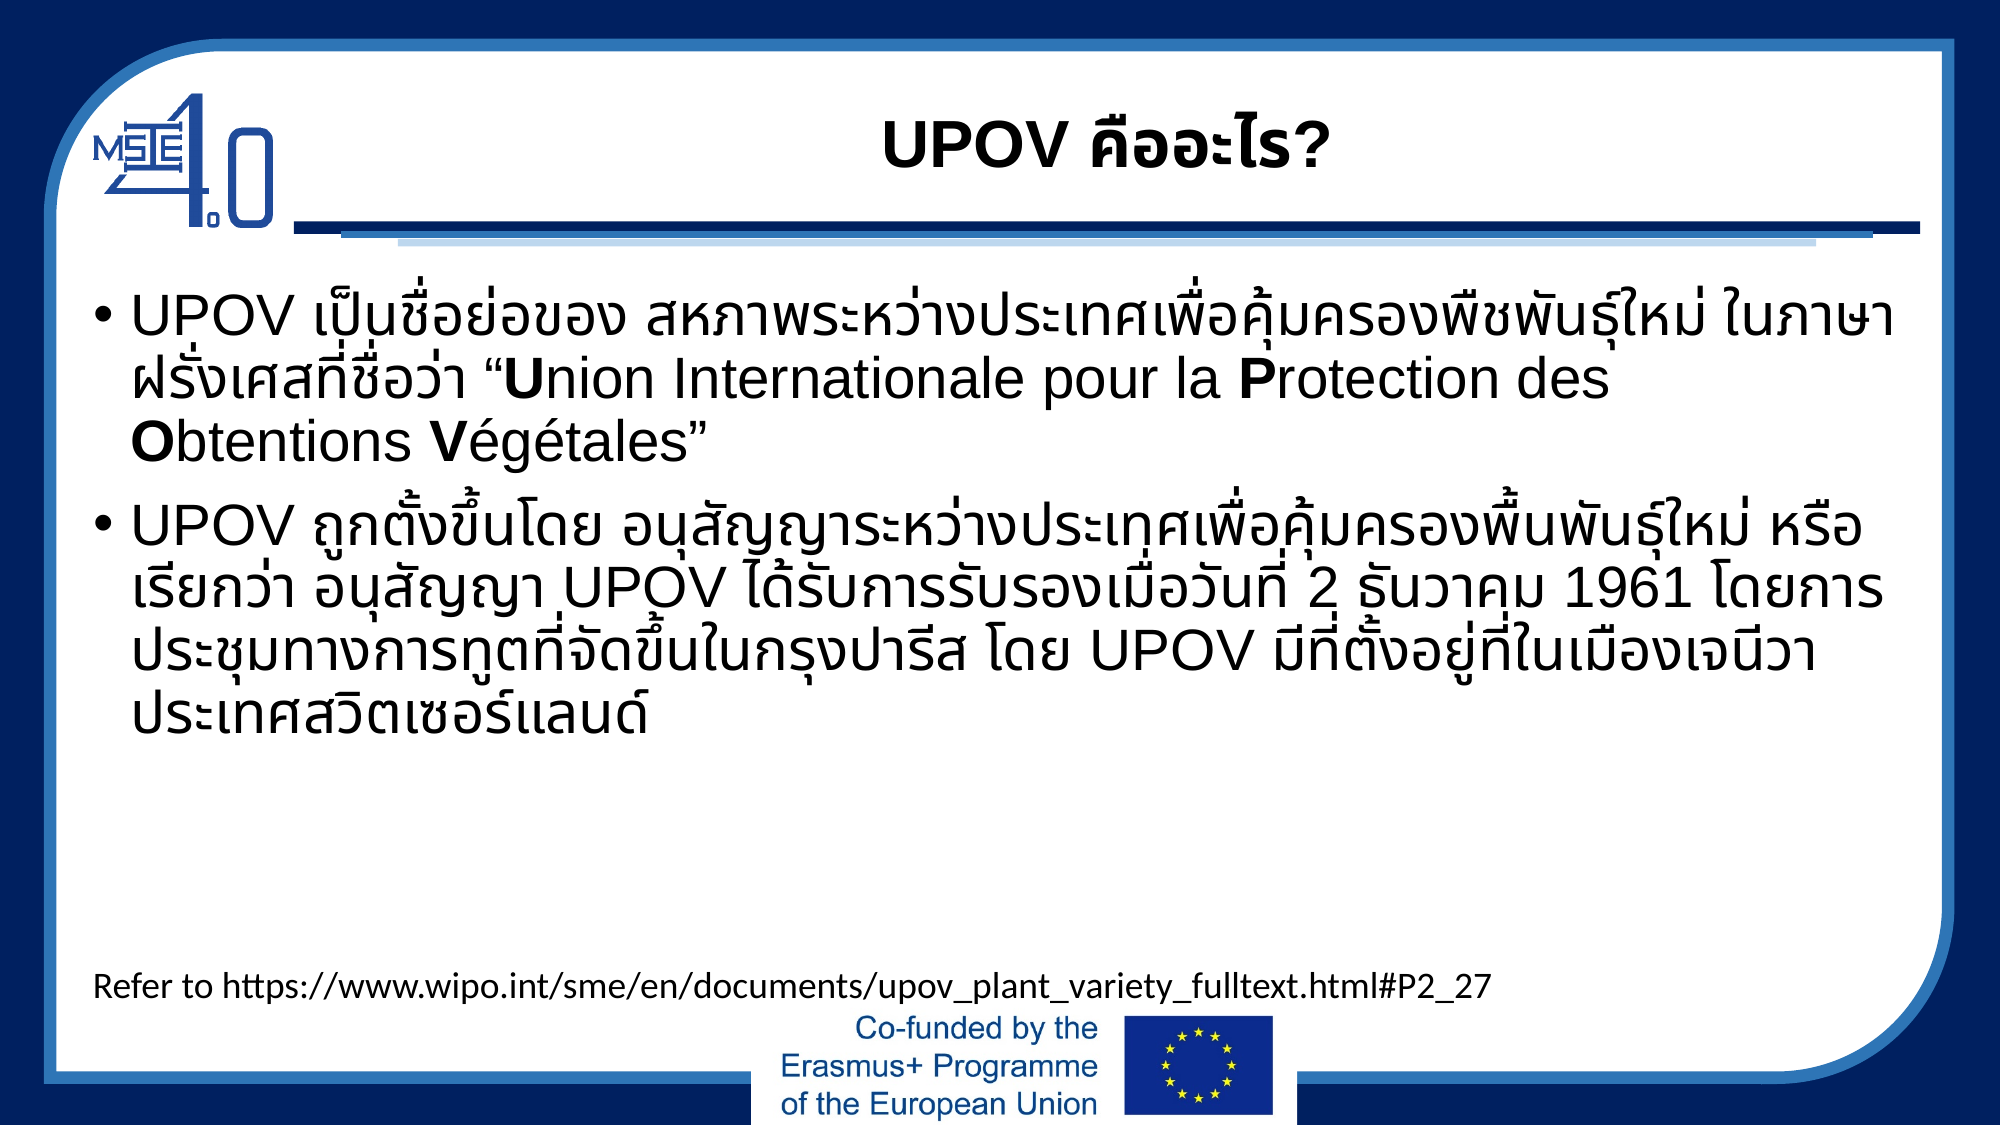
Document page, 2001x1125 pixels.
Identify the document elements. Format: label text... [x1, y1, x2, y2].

list UPOV เป็นชื่อย่อของ สหภาพระหว่างประเทศเพื่อคุ้มครองพืชพันธุ์ใหม่ ในภาษาฝรั่งเศสที่ชื่อว่า “Union Internationale pour la Protection des Obtentions Végétales” UPOV ถูกตั้งขึ้นโดย อนุสัญญาระหว่างประเทศเพื่อคุ้มครองพื้นพันธุ์ใหม่ หรือเรียกว่า อนุสัญญา UPOV ได้รับการรับรองเมื่อวันที่ 2 ธันวาคม 1961 โดยการประชุมทางการทูตที่จัดขึ้นในกรุงปารีส โดย UPOV มีที่ตั้งอยู่ที่ในเมืองเจนีวา ประเทศสวิตเซอร์แลนด์ [78, 277, 1921, 984]
title UPOV คืออะไร? [294, 73, 1921, 220]
text_box Refer to https://www.wipo.int/sme/en/documents/upov_plant_variety_fulltext.html#P2_27 [78, 953, 1839, 1014]
picture [751, 1014, 1298, 1125]
